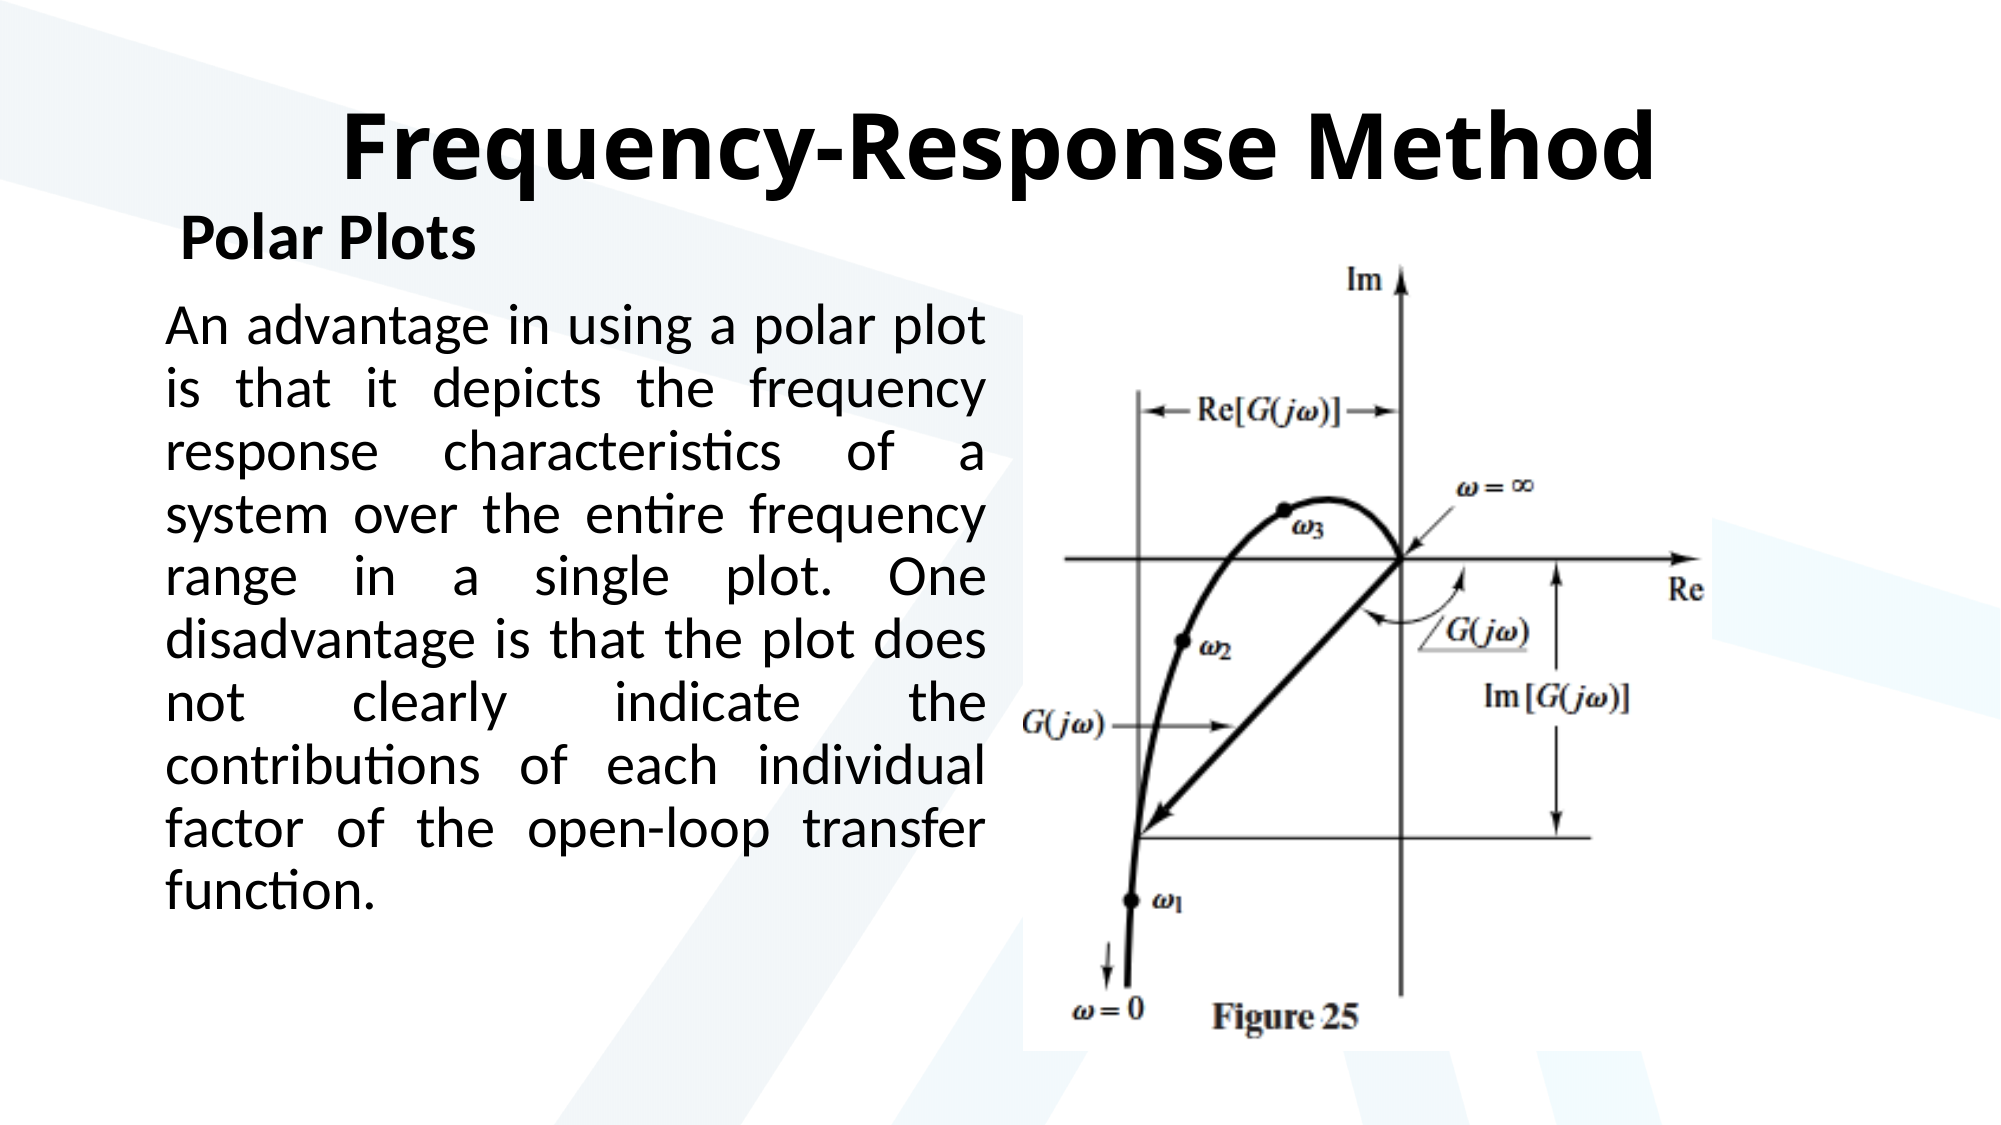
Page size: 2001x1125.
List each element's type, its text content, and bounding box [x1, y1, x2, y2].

list Polar Plots An advantage in using a polar plot is that it depicts the frequency response characteristics of a system over the entire frequency range in a single plot. One disadvantage is that the plot does not clearly indicate the contributions of each individual factor of the open-loop transfer function. [150, 193, 1003, 1076]
picture [0, 0, 2001, 1125]
title Frequency-Response Method [137, 62, 1863, 238]
